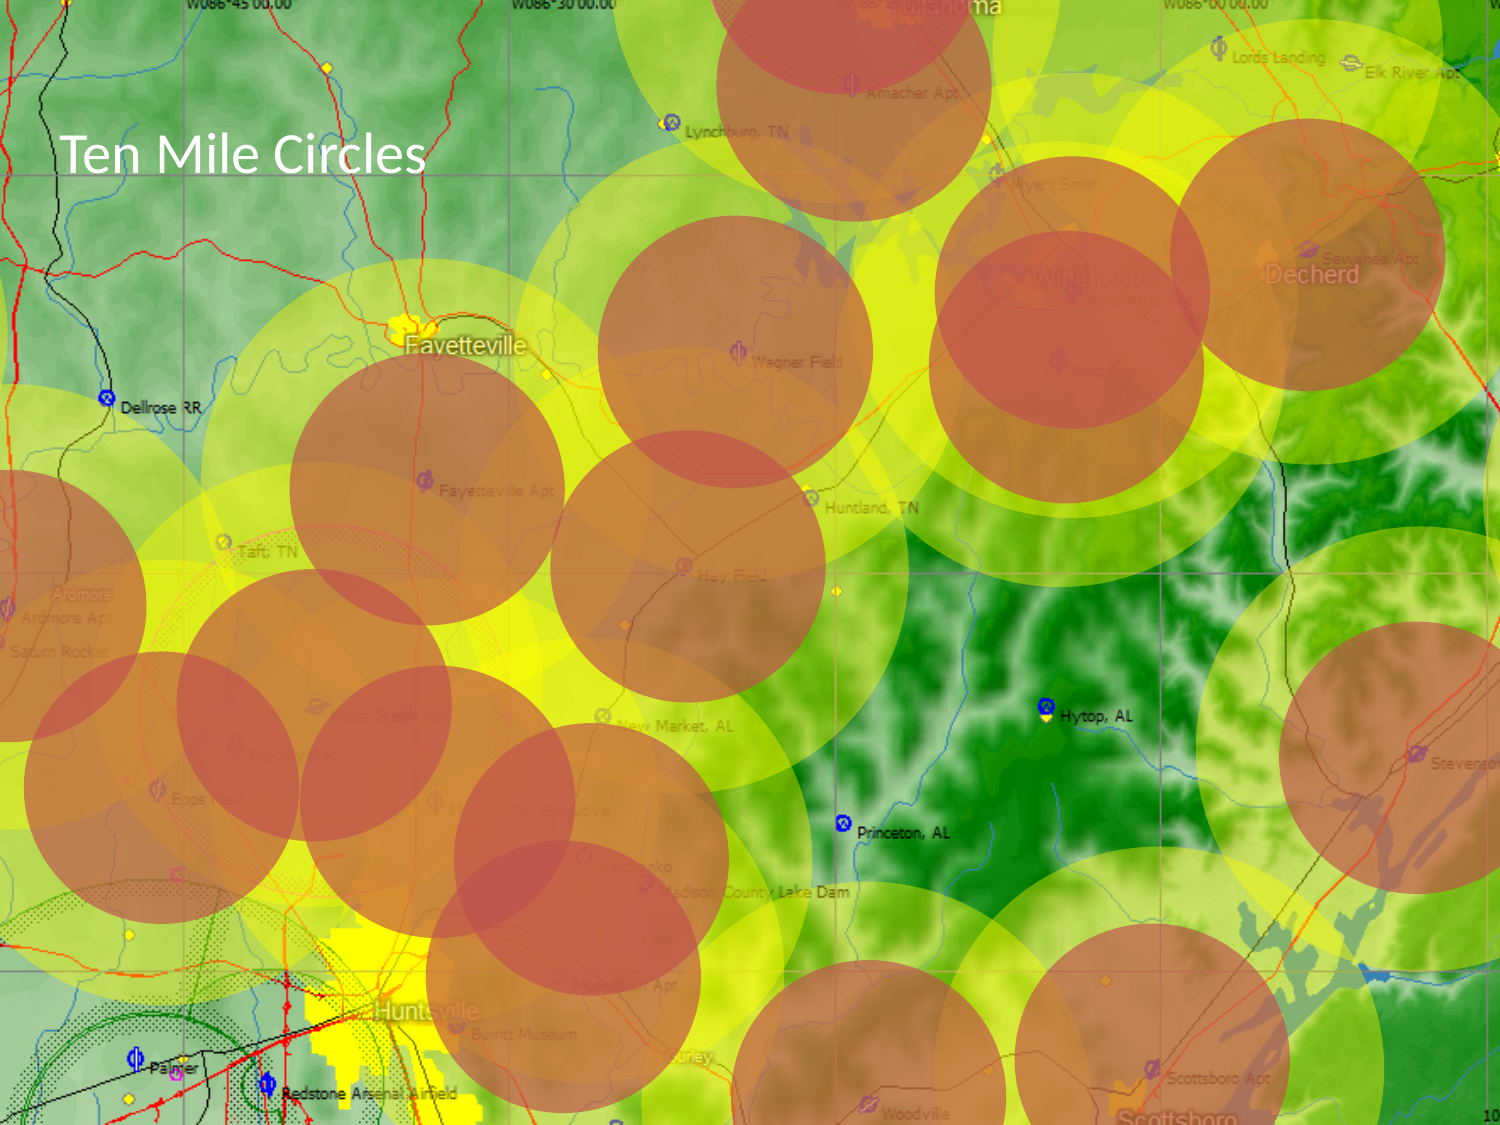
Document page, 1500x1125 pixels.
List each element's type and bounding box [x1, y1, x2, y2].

text_box [0, 0, 1500, 1125]
